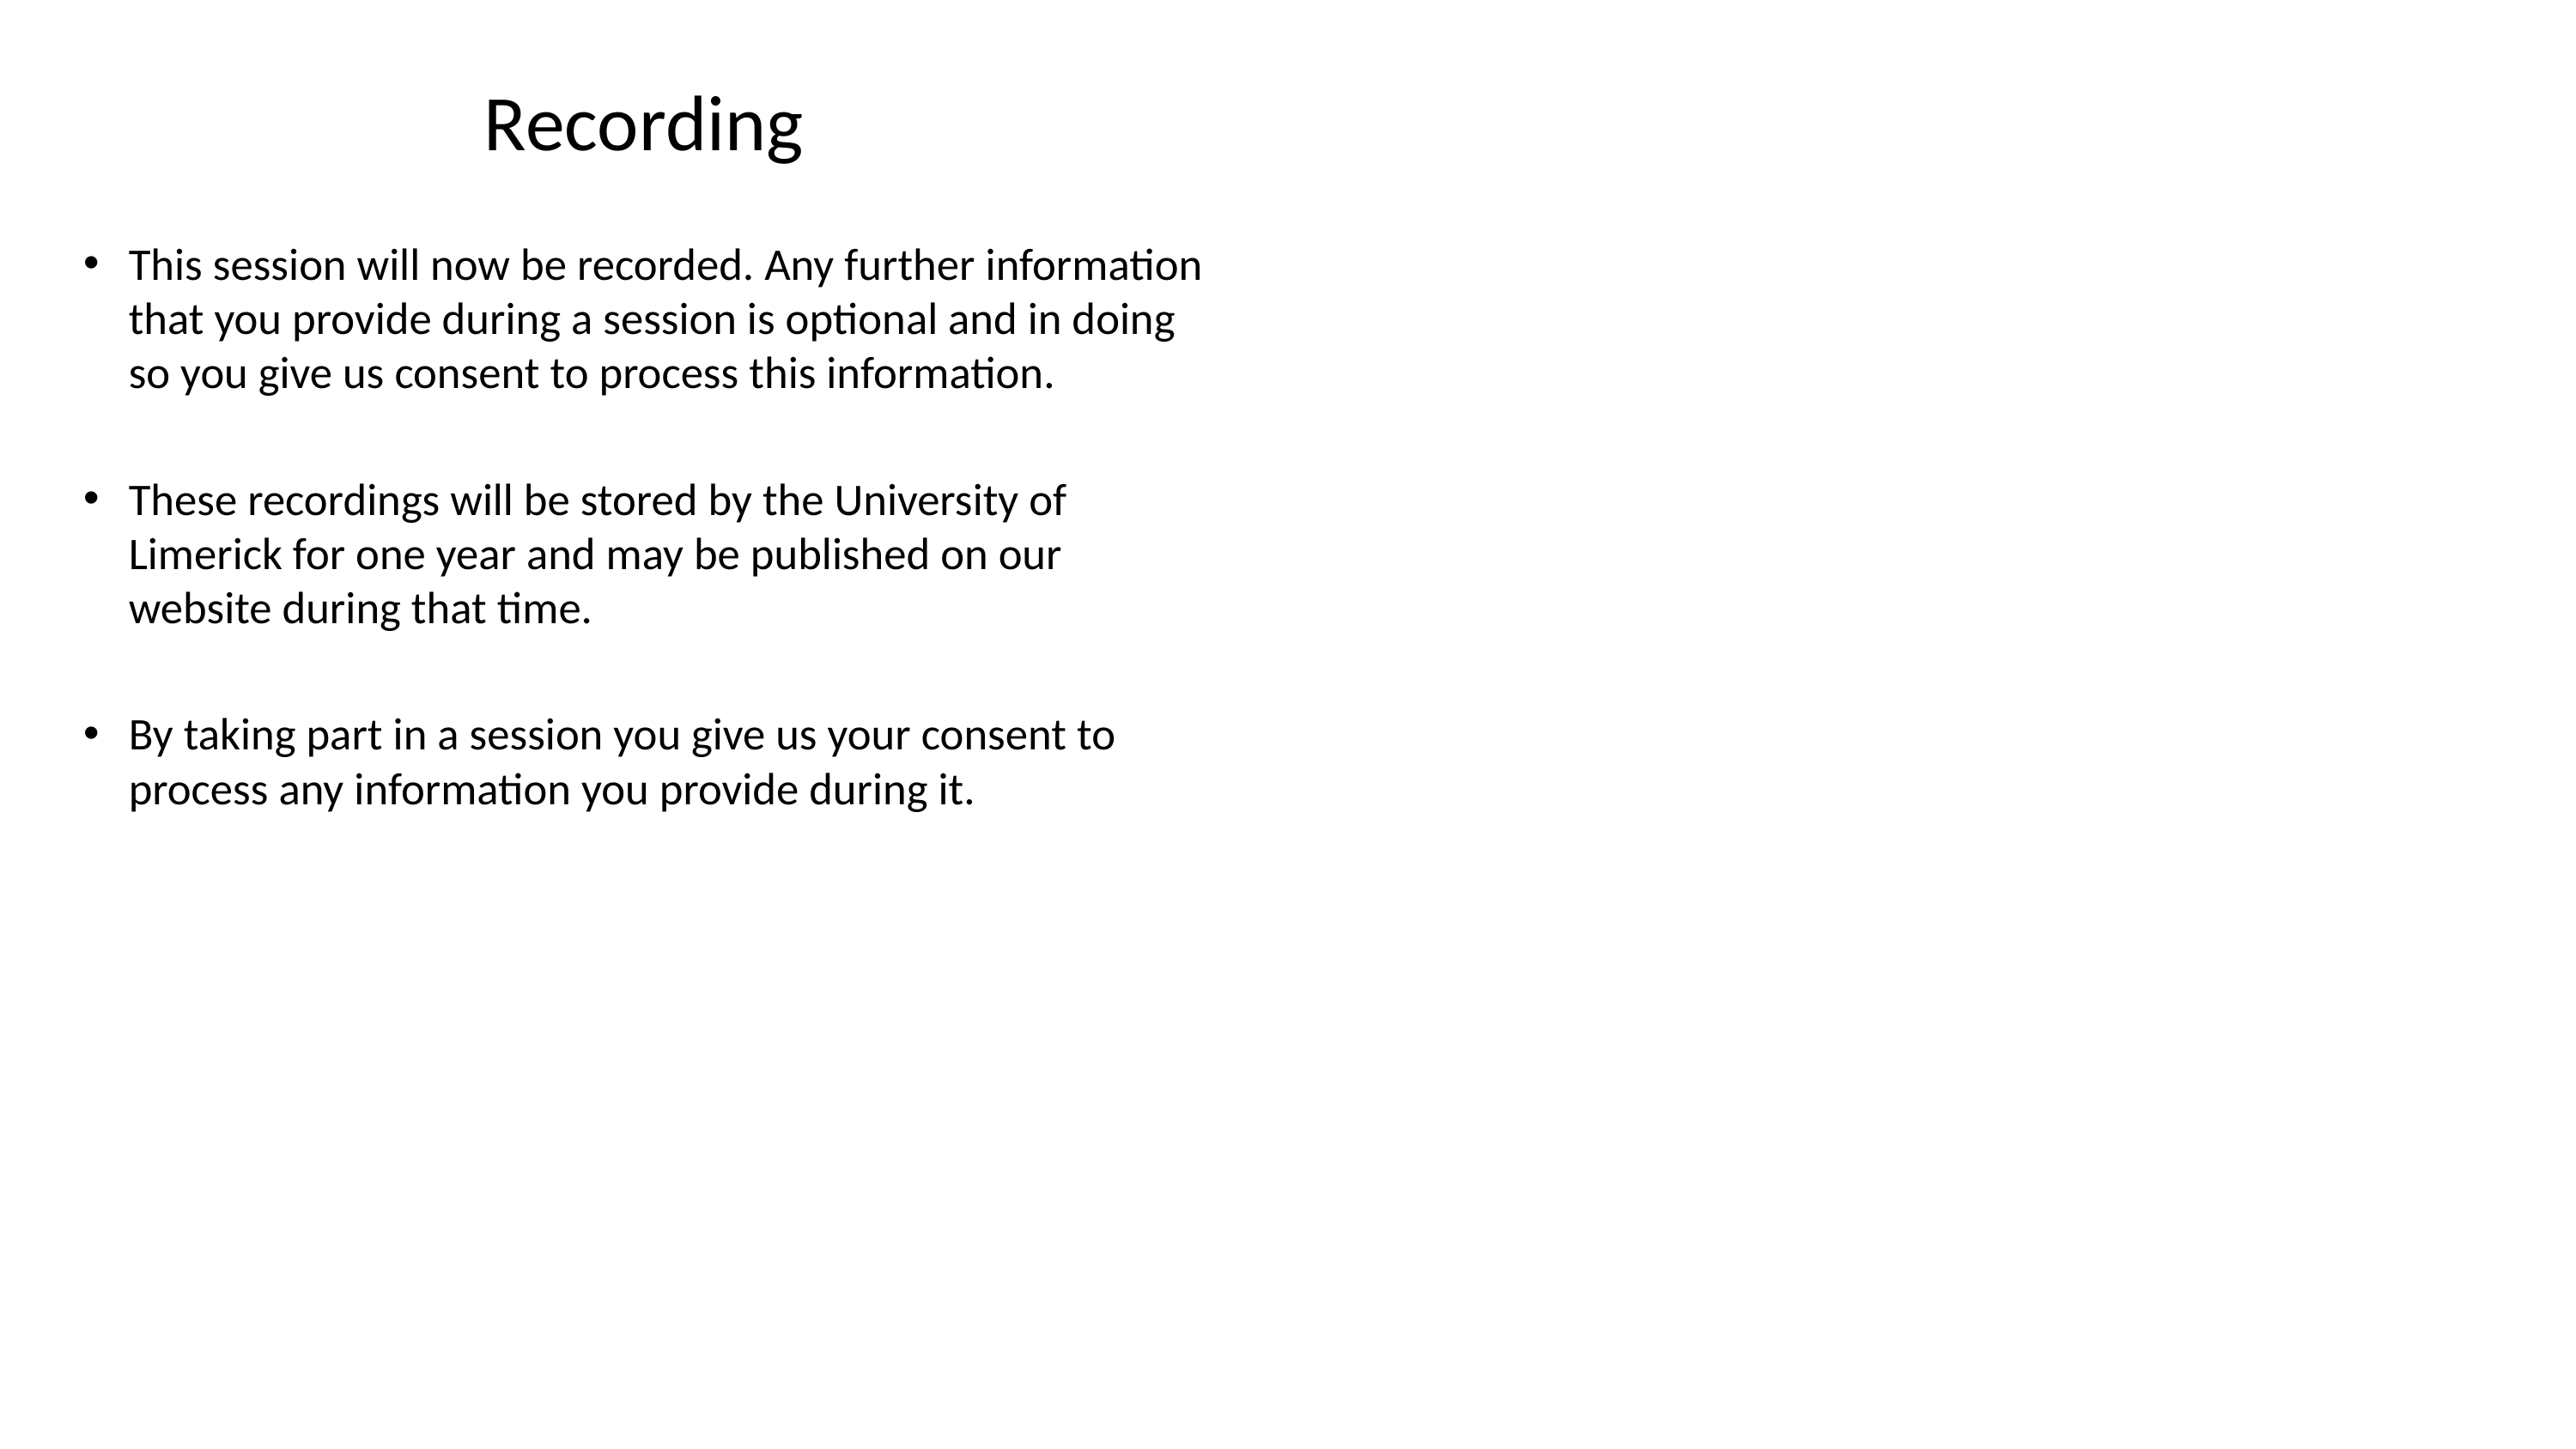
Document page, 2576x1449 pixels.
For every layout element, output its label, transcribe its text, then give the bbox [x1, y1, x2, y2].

list This session will now be recorded. Any further information that you provide during a session is optional and in doing so you give us consent to process this information. These recordings will be stored by the University of Limerick for one year and may be published on our website during that time. By taking part in a session you give us your consent to process any information you provide during it. [64, 225, 1224, 863]
title Recording [64, 39, 1224, 200]
